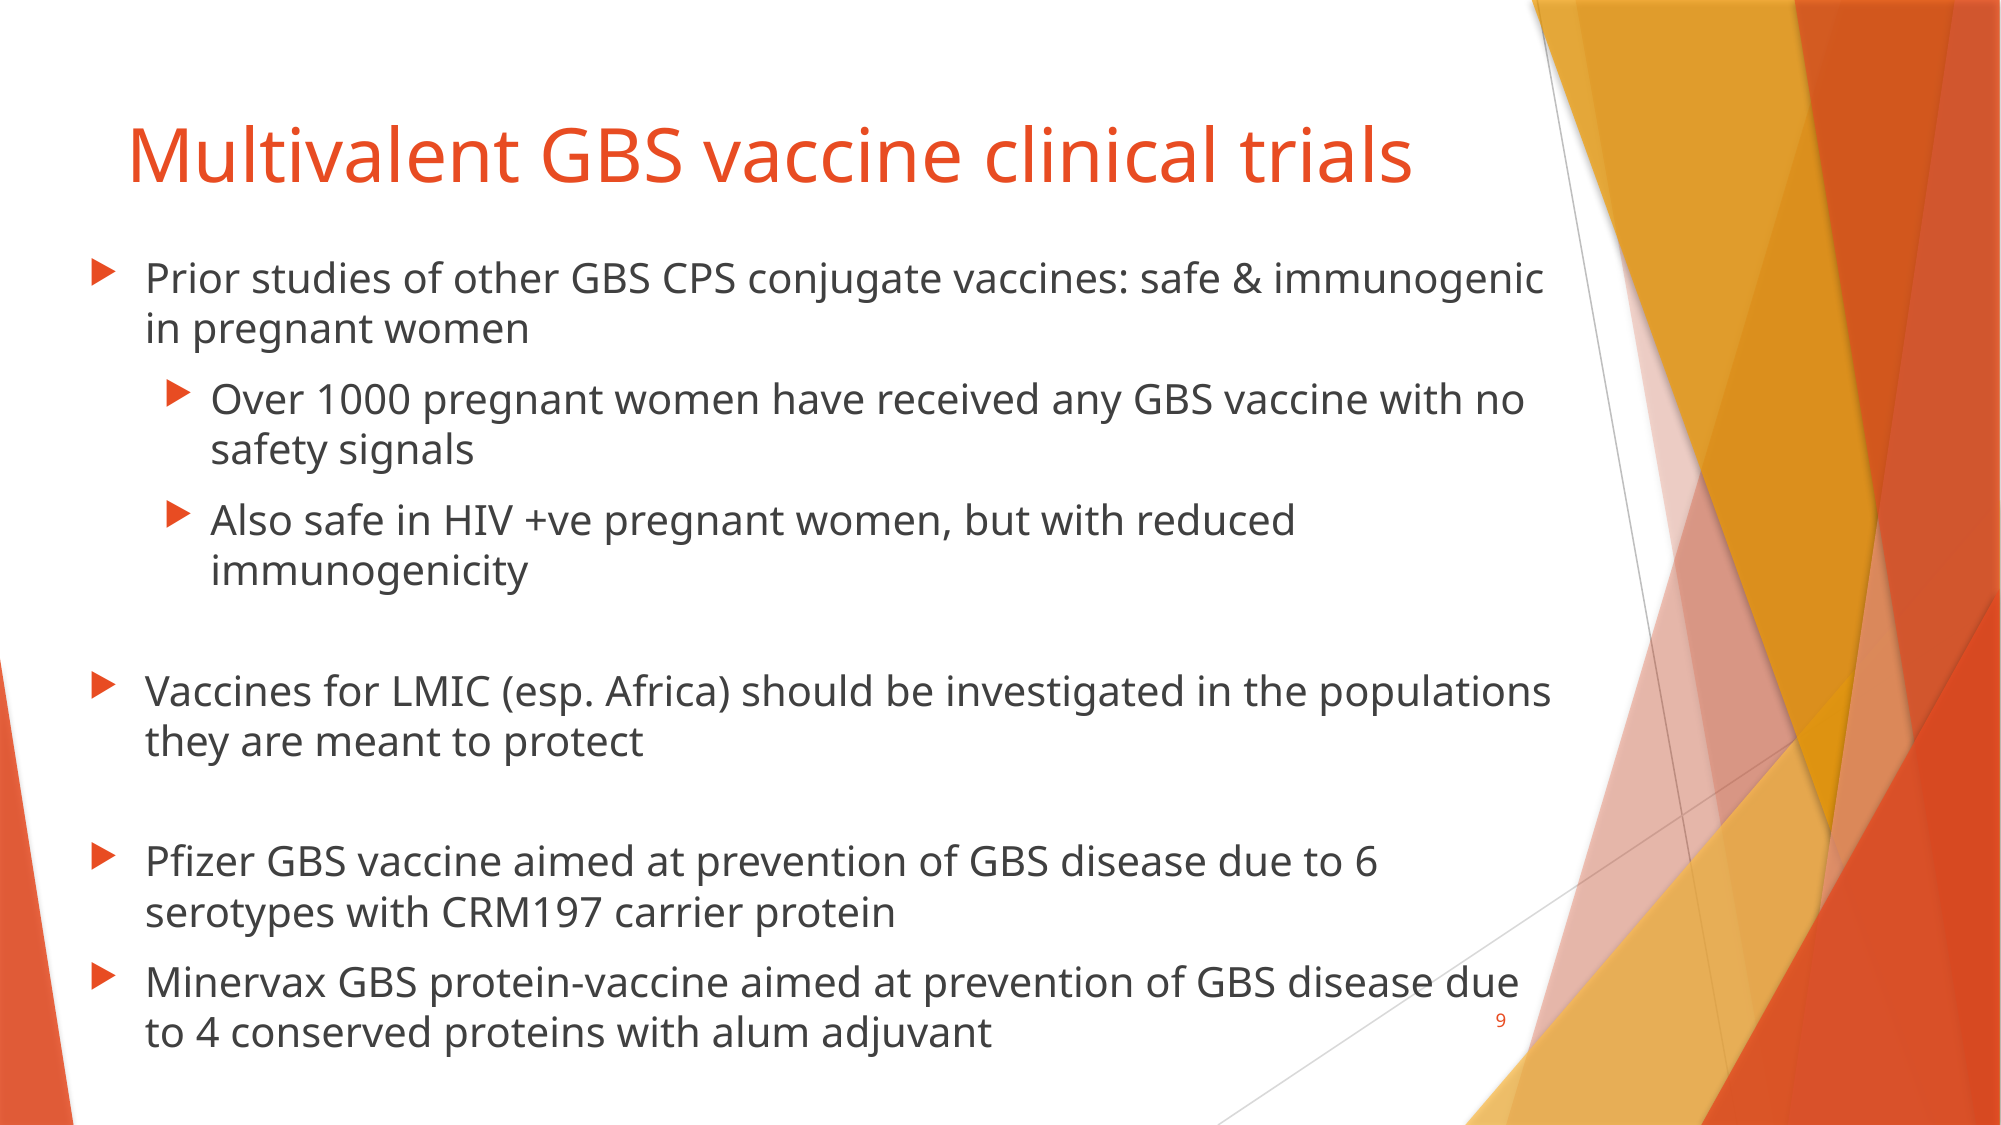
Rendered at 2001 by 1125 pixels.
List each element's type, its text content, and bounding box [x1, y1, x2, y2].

list Prior studies of other GBS CPS conjugate vaccines: safe & immunogenic in pregnant women Over 1000 pregnant women have received any GBS vaccine with no safety signals Also safe in HIV +ve pregnant women, but with reduced immunogenicity Vaccines for LMIC (esp. Africa) should be investigated in the populations they are meant to protect Pfizer GBS vaccine aimed at prevention of GBS disease due to 6 serotypes with CRM197 carrier protein Minervax GBS protein-vaccine aimed at prevention of GBS disease due to 4 conserved proteins with alum adjuvant [73, 244, 1580, 881]
slide_number 9 [1409, 991, 1522, 1051]
title Multivalent GBS vaccine clinical trials [111, 99, 1713, 317]
